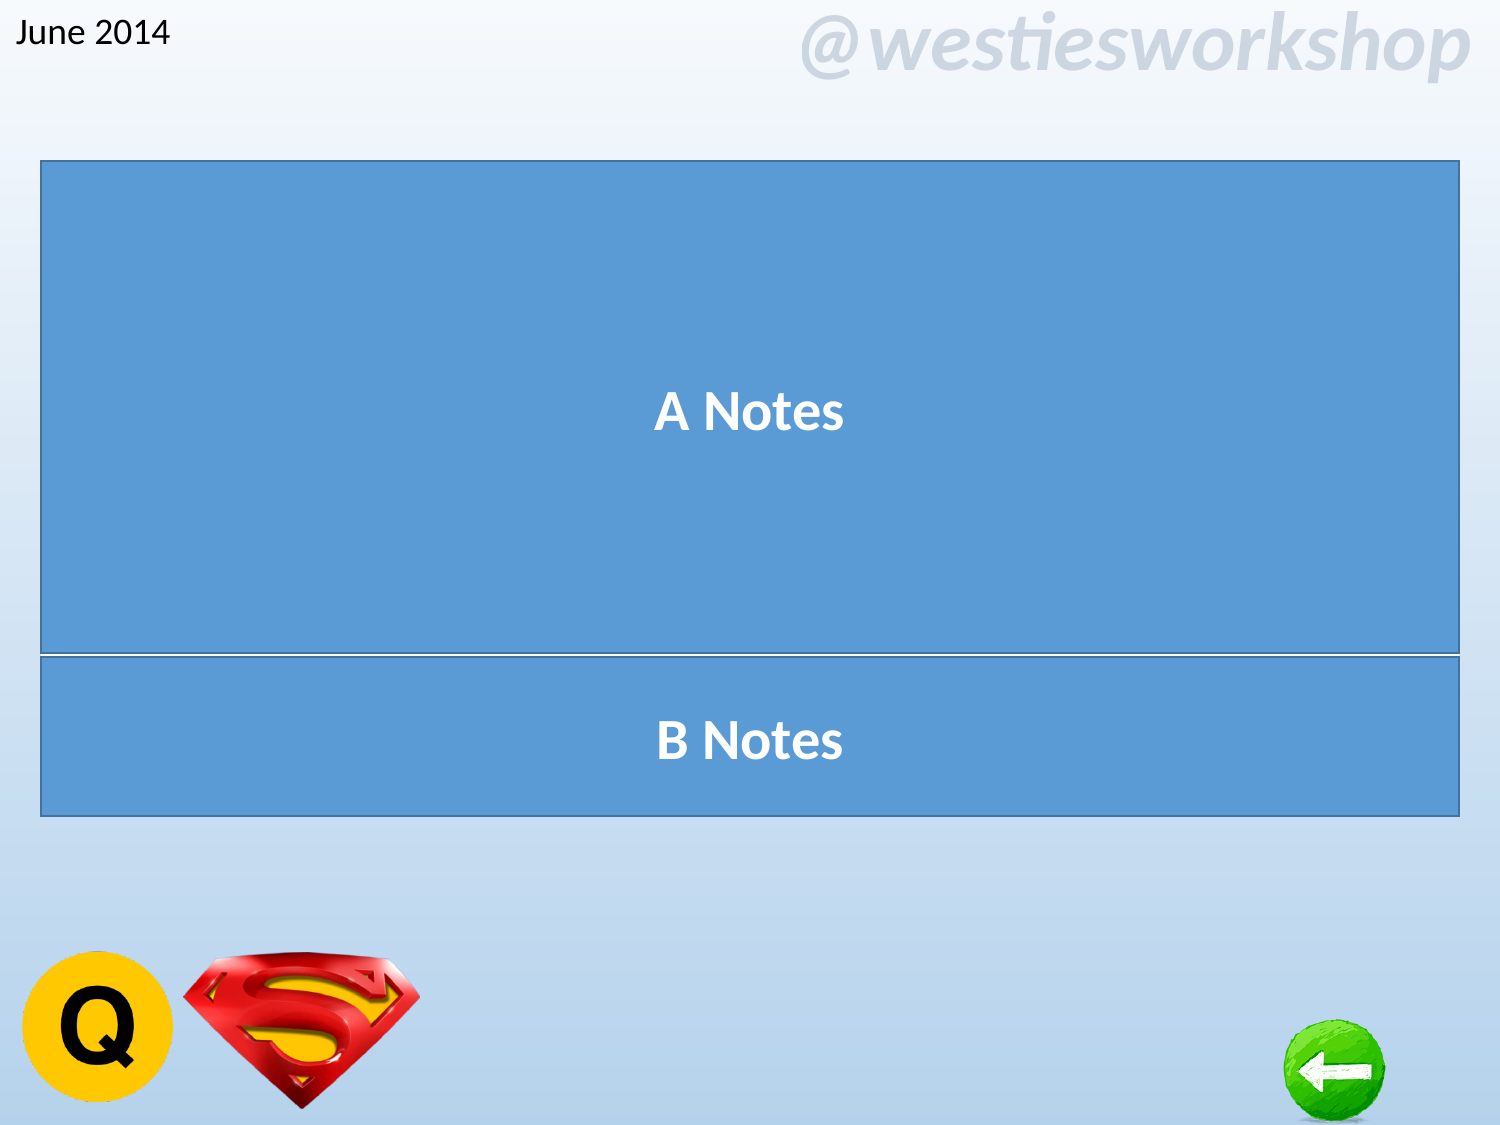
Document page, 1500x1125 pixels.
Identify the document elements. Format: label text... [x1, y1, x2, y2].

picture [1281, 1019, 1387, 1125]
picture [41, 160, 1459, 813]
text_box June 2014 [1, 0, 186, 60]
picture [0, 928, 420, 1125]
text_box B Notes [40, 656, 1460, 817]
